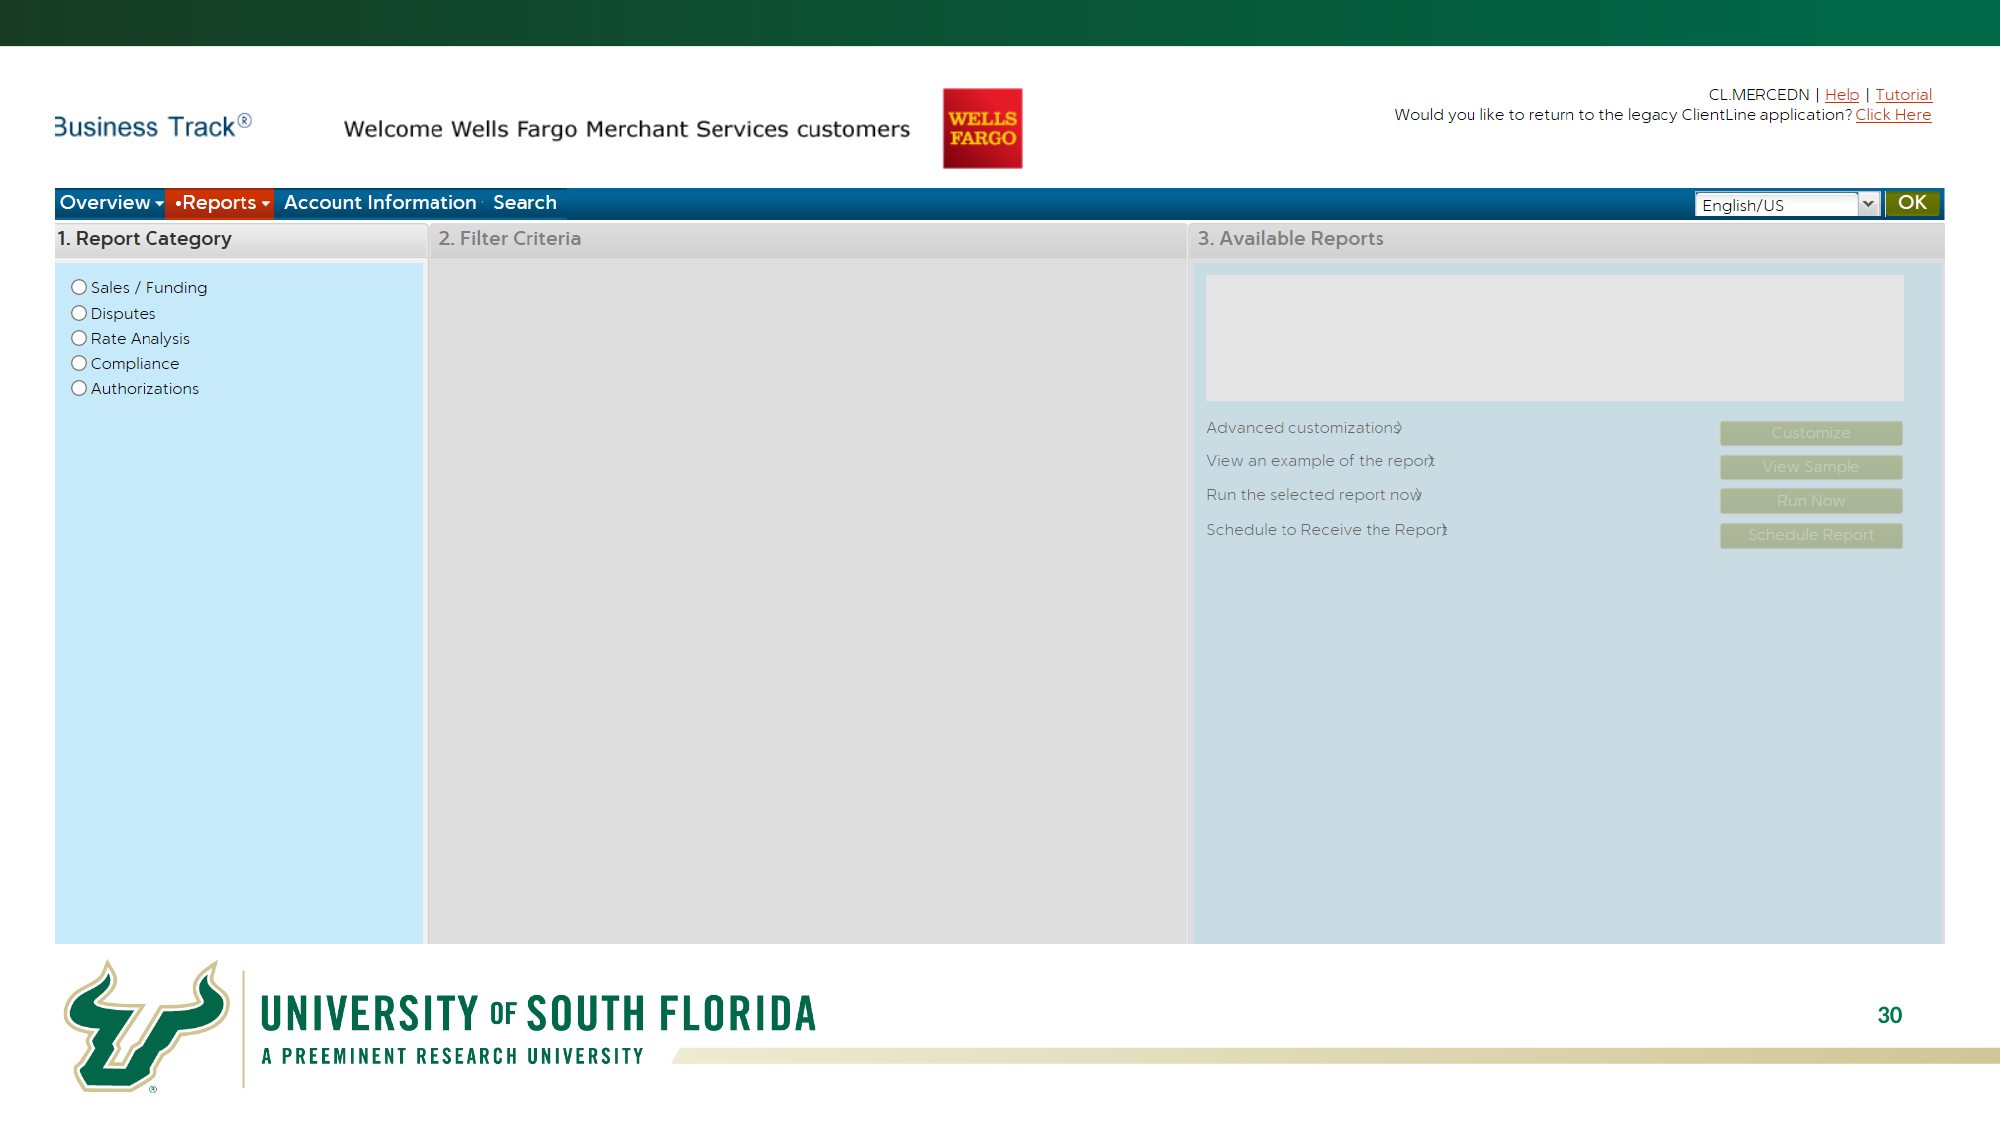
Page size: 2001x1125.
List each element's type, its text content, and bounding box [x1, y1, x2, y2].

picture [0, 0, 2000, 1125]
slide_number 30 [1778, 991, 1918, 1036]
